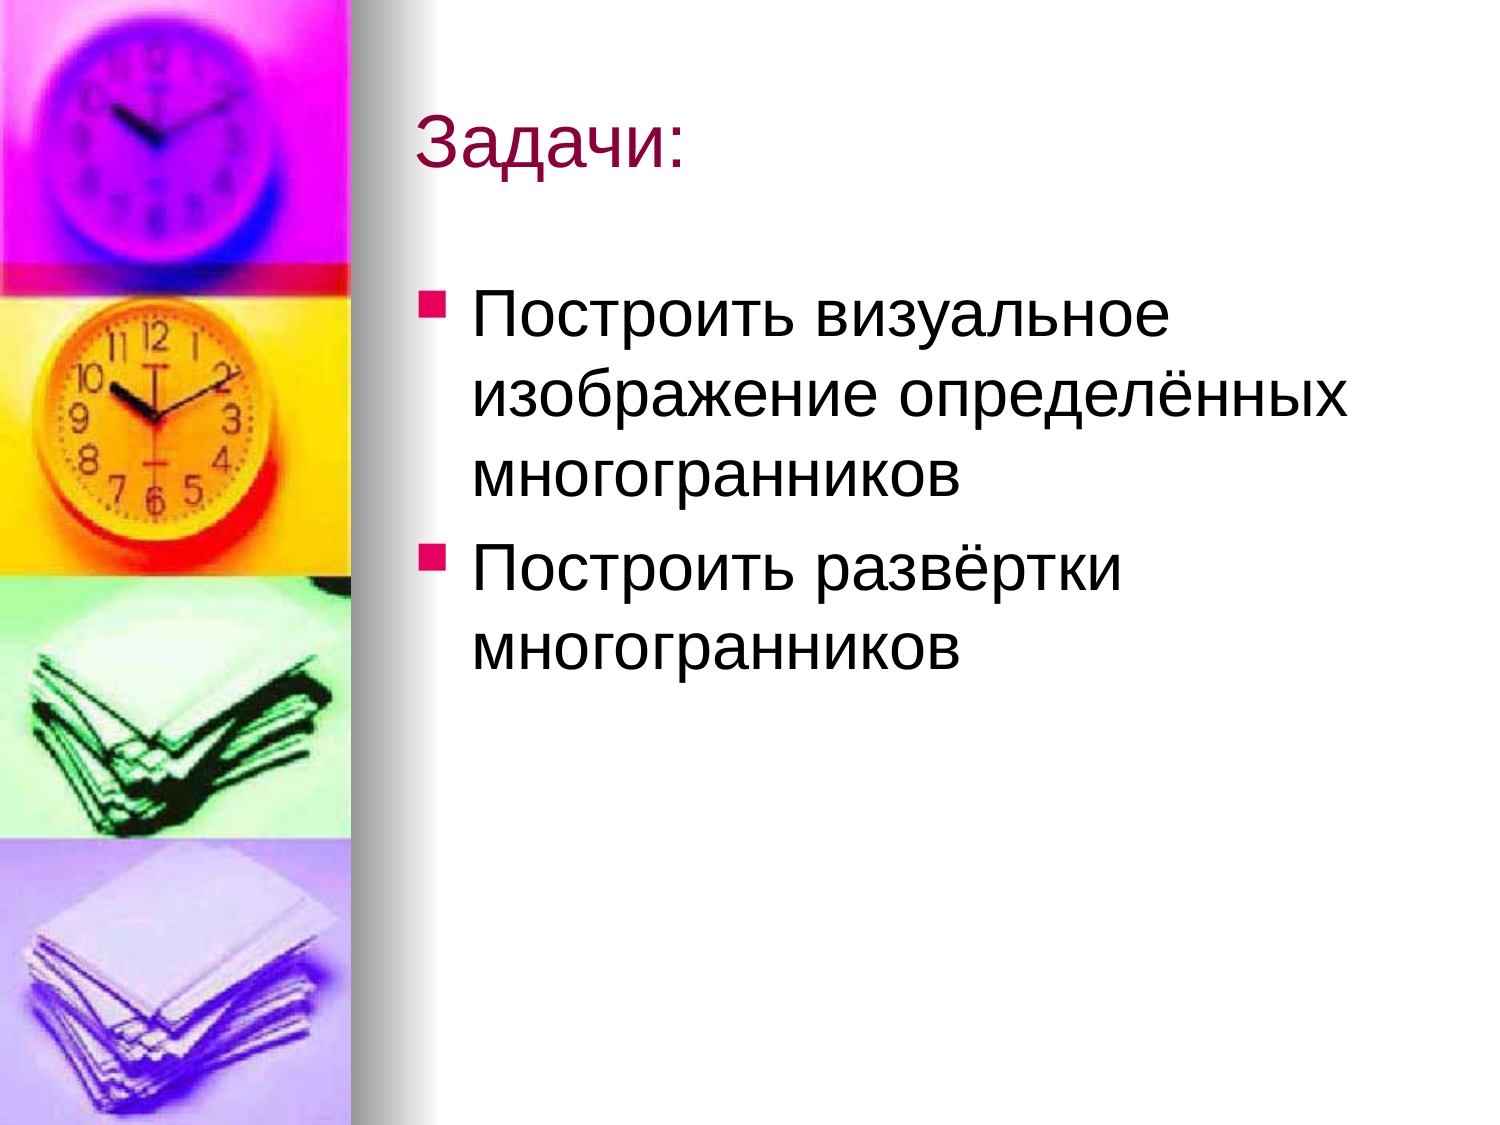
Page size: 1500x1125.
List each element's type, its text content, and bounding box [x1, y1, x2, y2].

list Построить визуальное изображение определённых многогранников Построить развёртки многогранников [399, 262, 1451, 1001]
title Задачи: [399, 37, 1451, 238]
picture [0, 0, 351, 1125]
